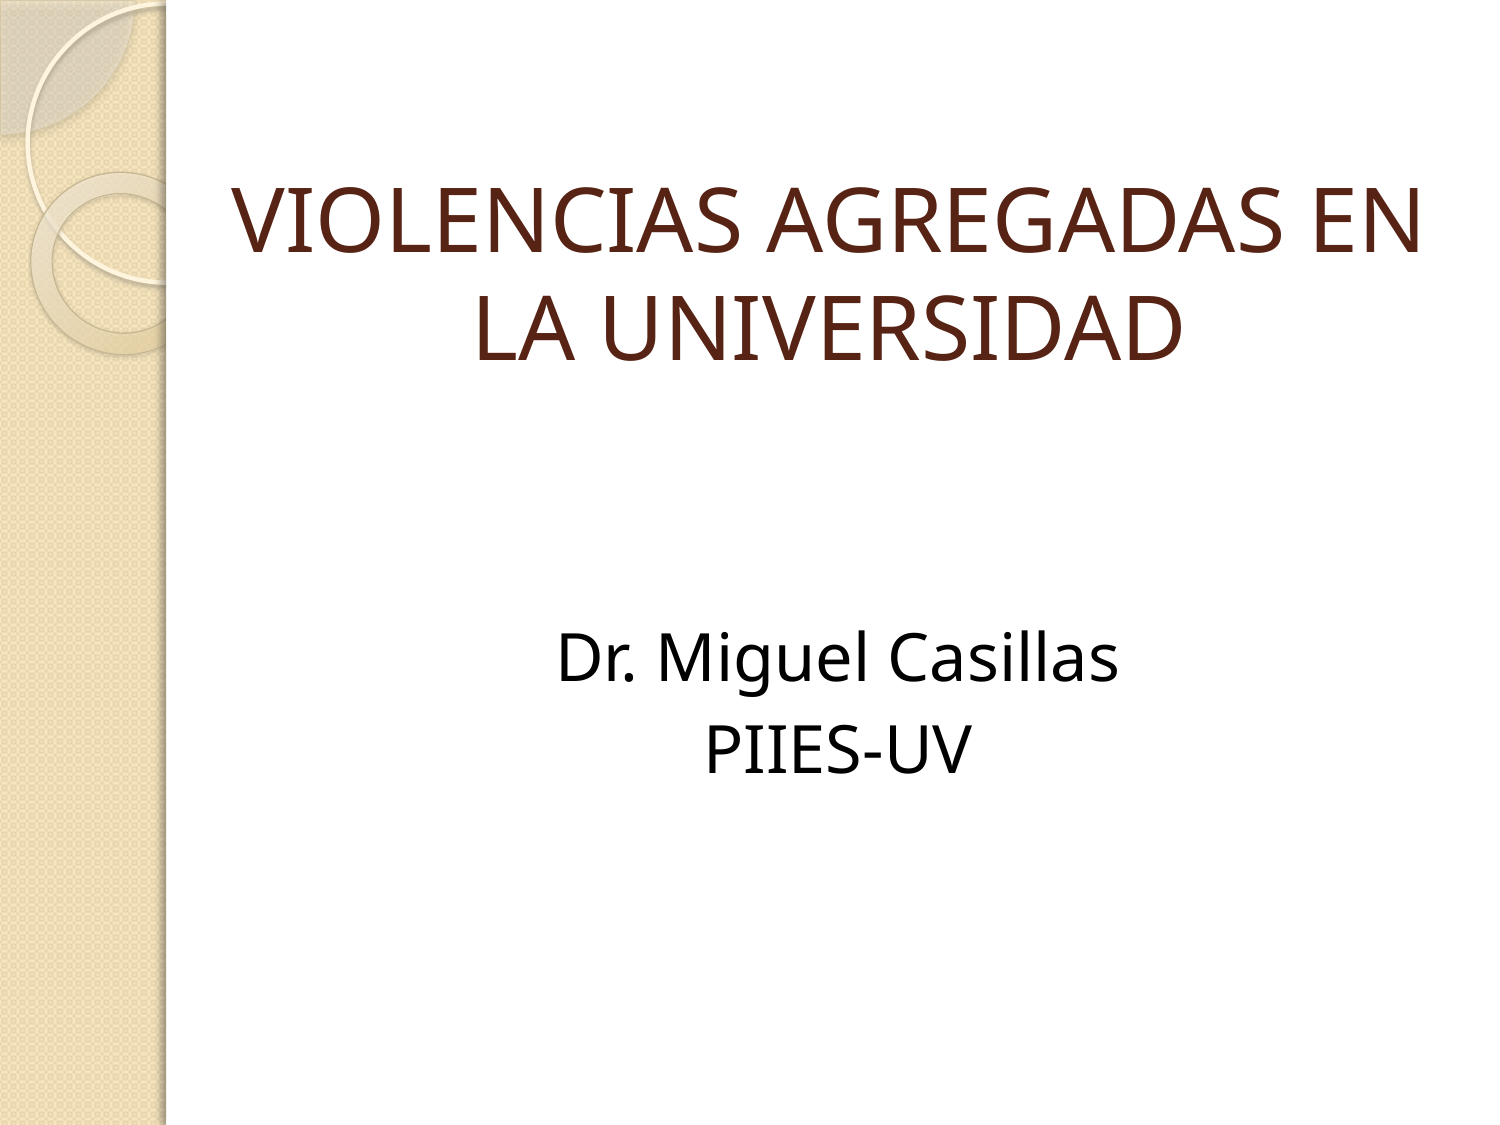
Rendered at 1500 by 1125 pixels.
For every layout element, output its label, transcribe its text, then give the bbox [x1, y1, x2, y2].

title VIOLENCIAS AGREGADAS EN LA UNIVERSIDAD [175, 45, 1483, 496]
list Dr. Miguel Casillas PIIES-UV [210, 237, 1466, 1025]
